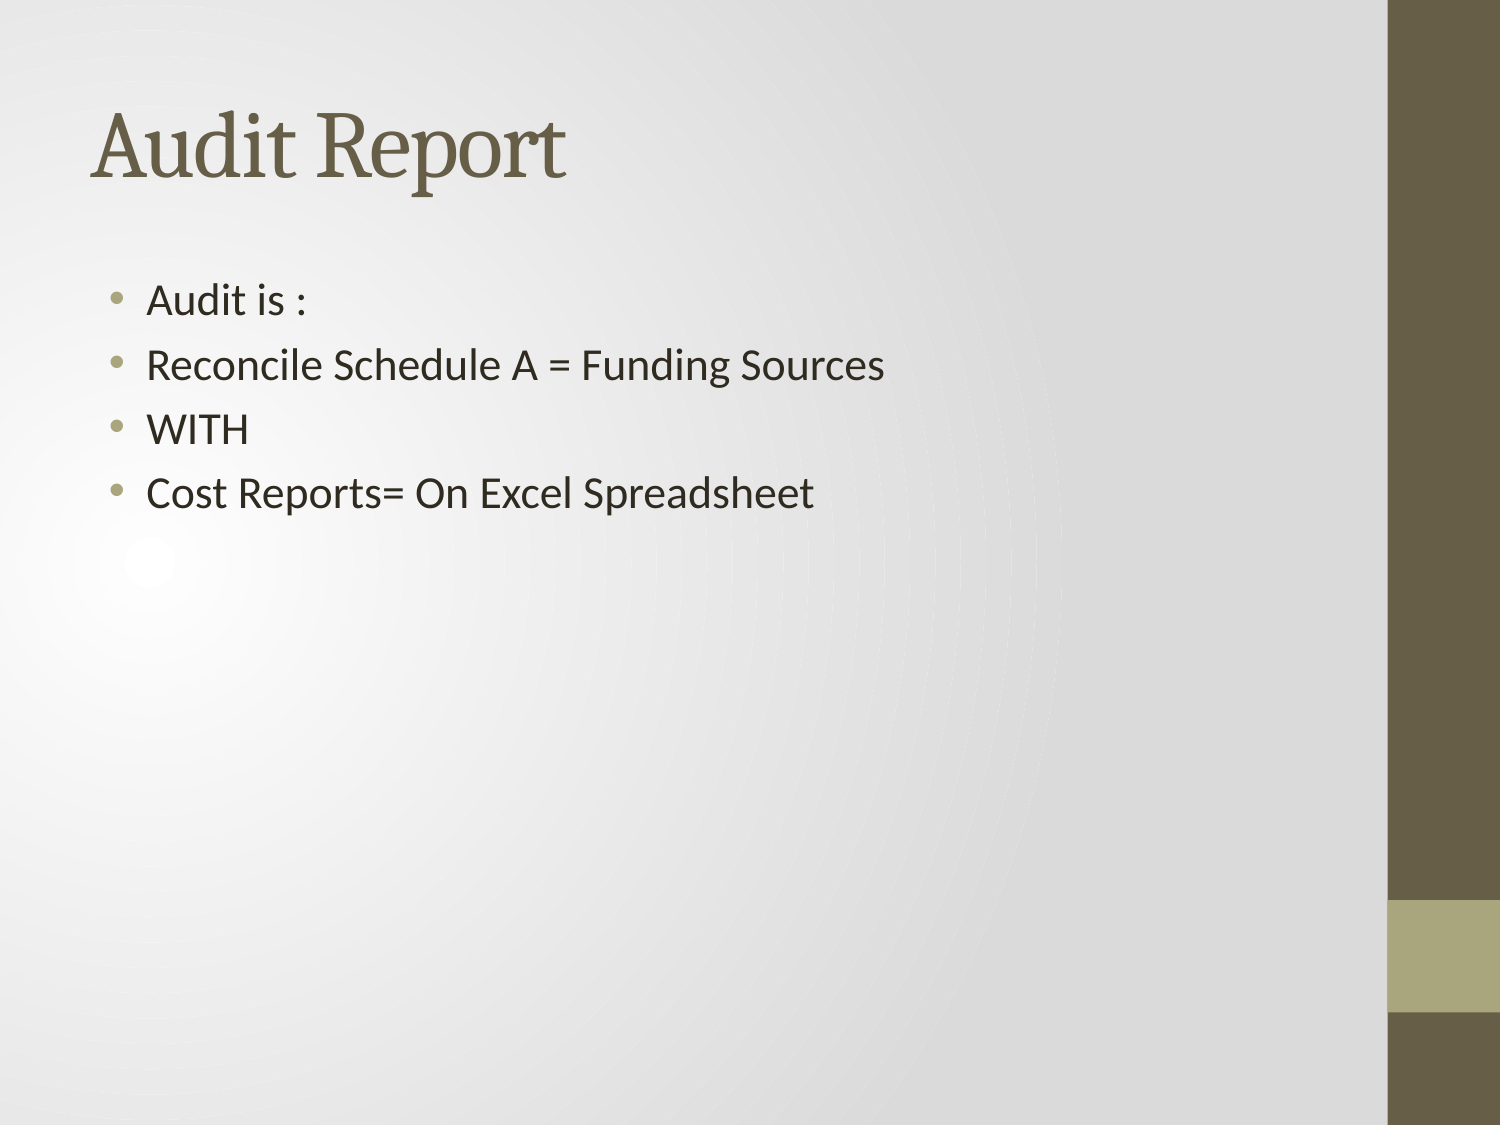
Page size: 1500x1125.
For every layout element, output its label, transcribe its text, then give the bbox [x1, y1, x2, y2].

list Audit is : Reconcile Schedule A = Funding Sources WITH Cost Reports= On Excel Spreadsheet [75, 262, 1325, 1050]
title Audit Report [75, 45, 1325, 233]
